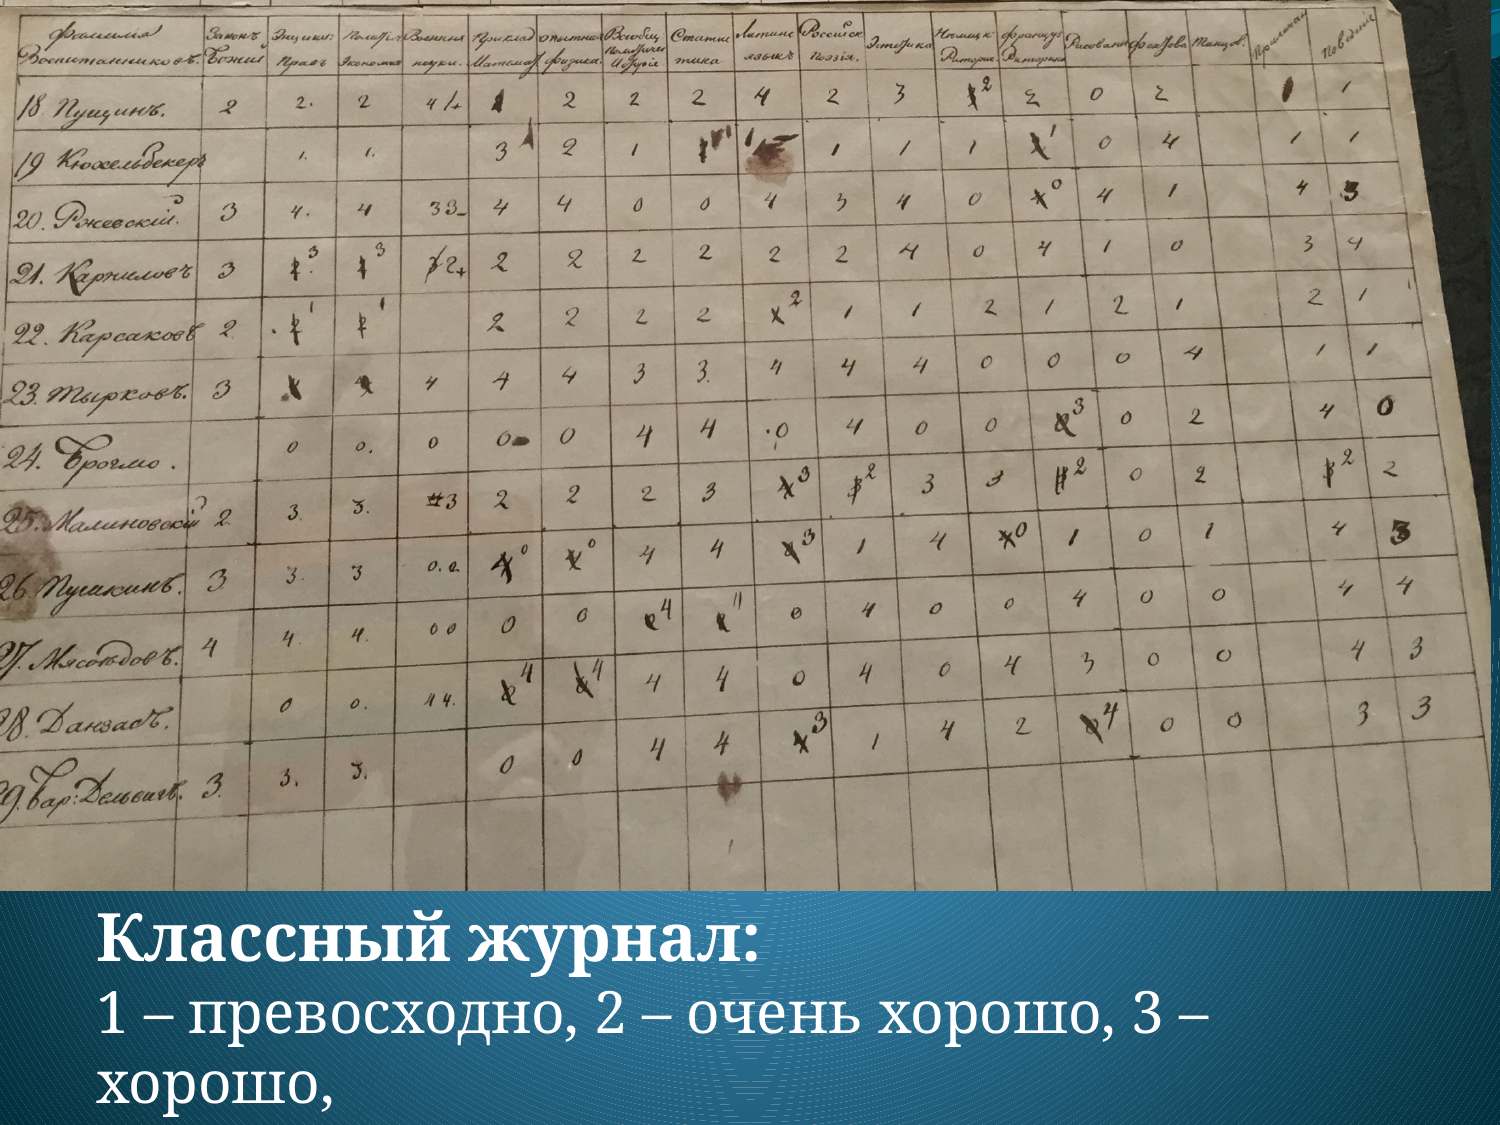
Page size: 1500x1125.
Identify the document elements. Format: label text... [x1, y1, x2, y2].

text_box Классный журнал: 1 – превосходно, 2 – очень хорошо, 3 – хорошо, 4 - посредственно, 0 – отсутствие знаний [81, 905, 1360, 1125]
picture [0, 0, 1492, 891]
